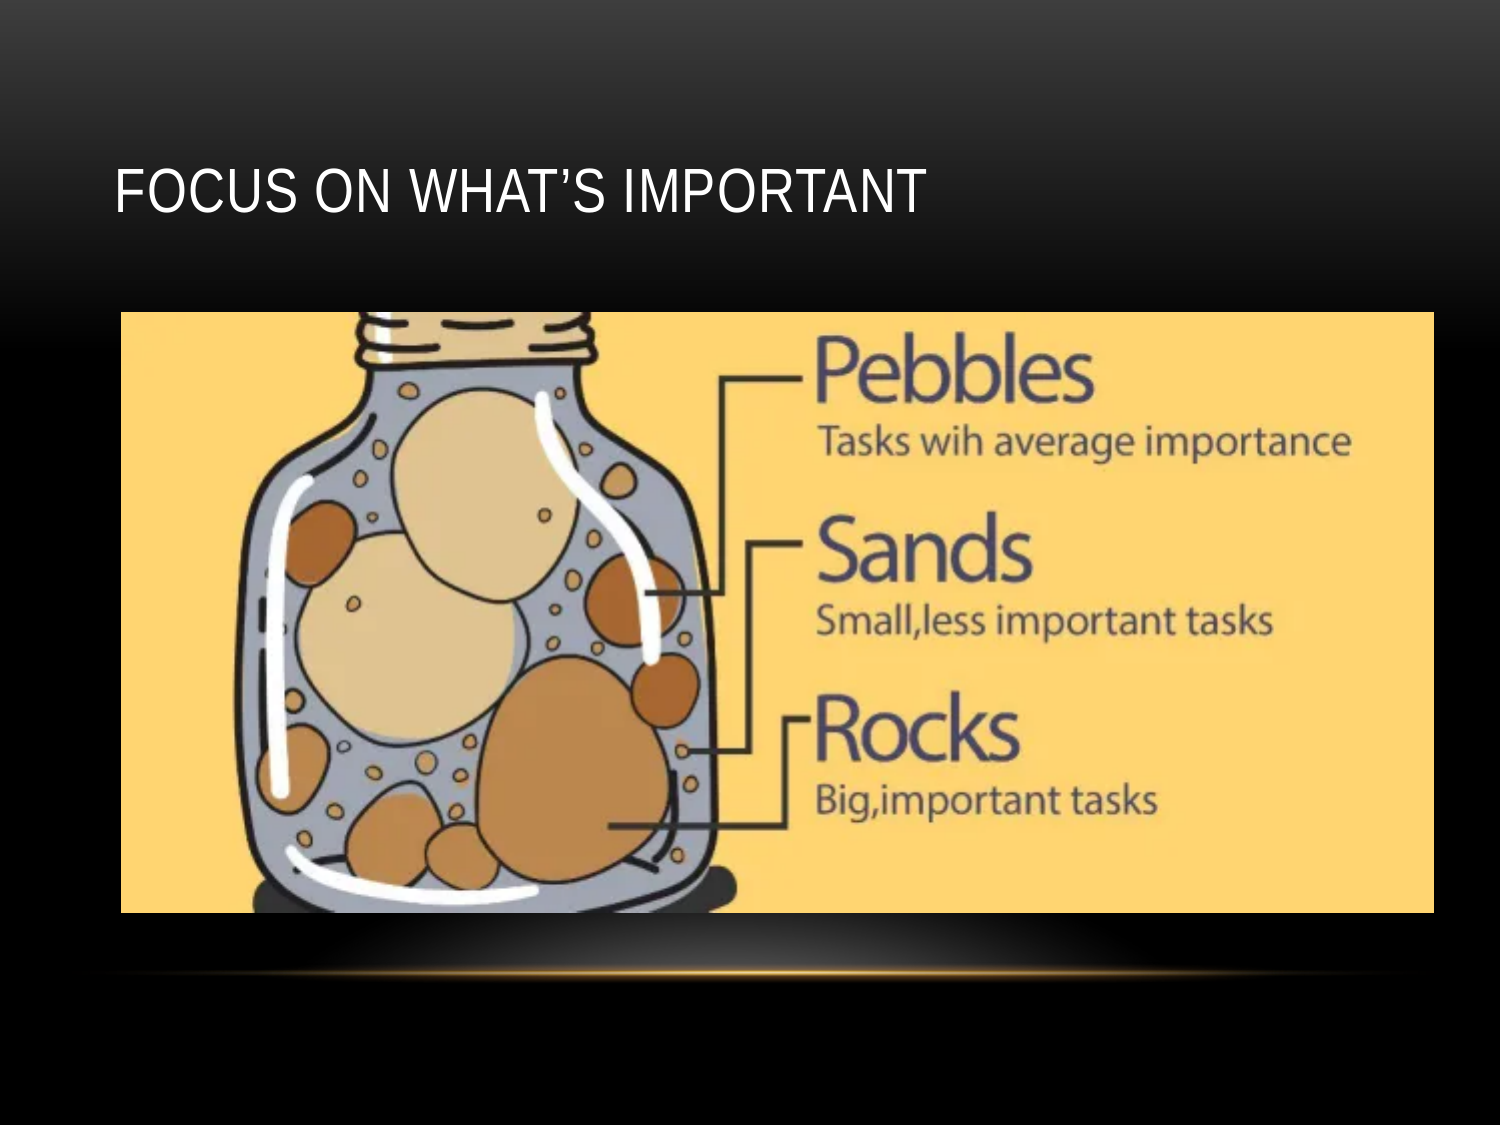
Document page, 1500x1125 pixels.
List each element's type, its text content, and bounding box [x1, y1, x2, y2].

picture [0, 0, 1500, 1125]
title Focus on What’s ImportaNt [99, 45, 1400, 233]
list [121, 312, 1434, 913]
